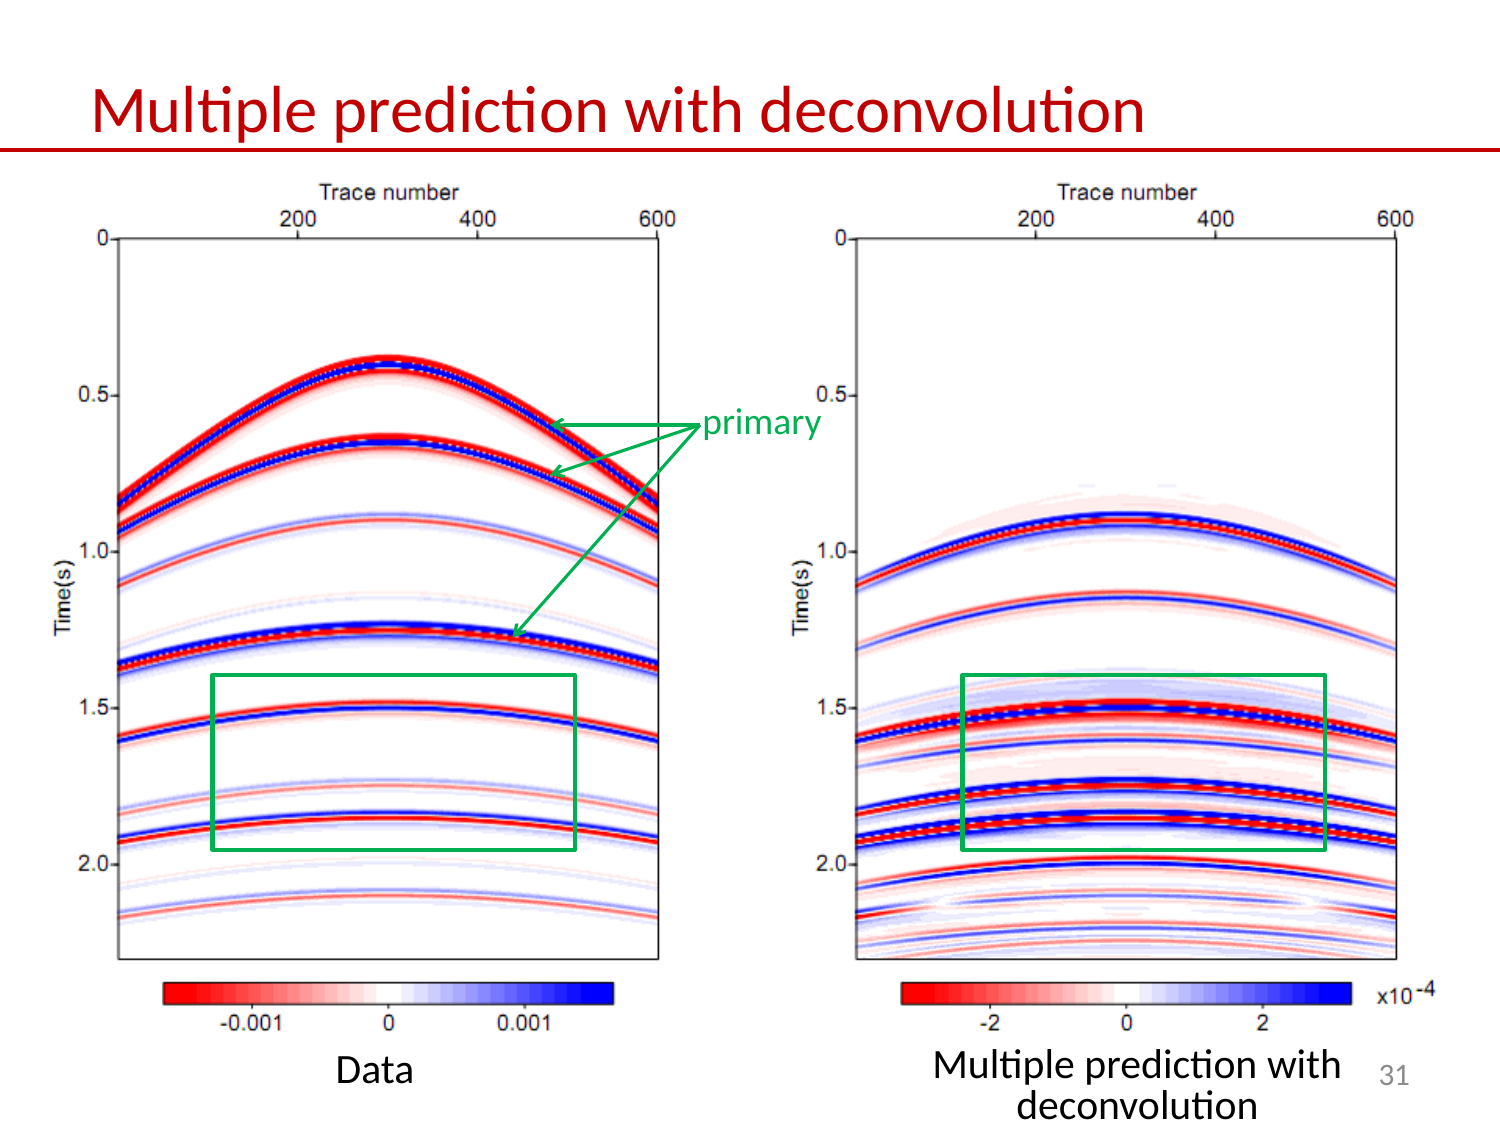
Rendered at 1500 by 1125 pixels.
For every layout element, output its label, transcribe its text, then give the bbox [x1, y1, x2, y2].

slide_number 31 [1074, 1069, 1425, 1103]
picture [0, 161, 1475, 1063]
text_box Multiple prediction with deconvolution [874, 1069, 1400, 1125]
text_box Data [112, 1069, 638, 1100]
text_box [512, 389, 838, 638]
title Multiple prediction with deconvolution [75, 12, 1425, 148]
